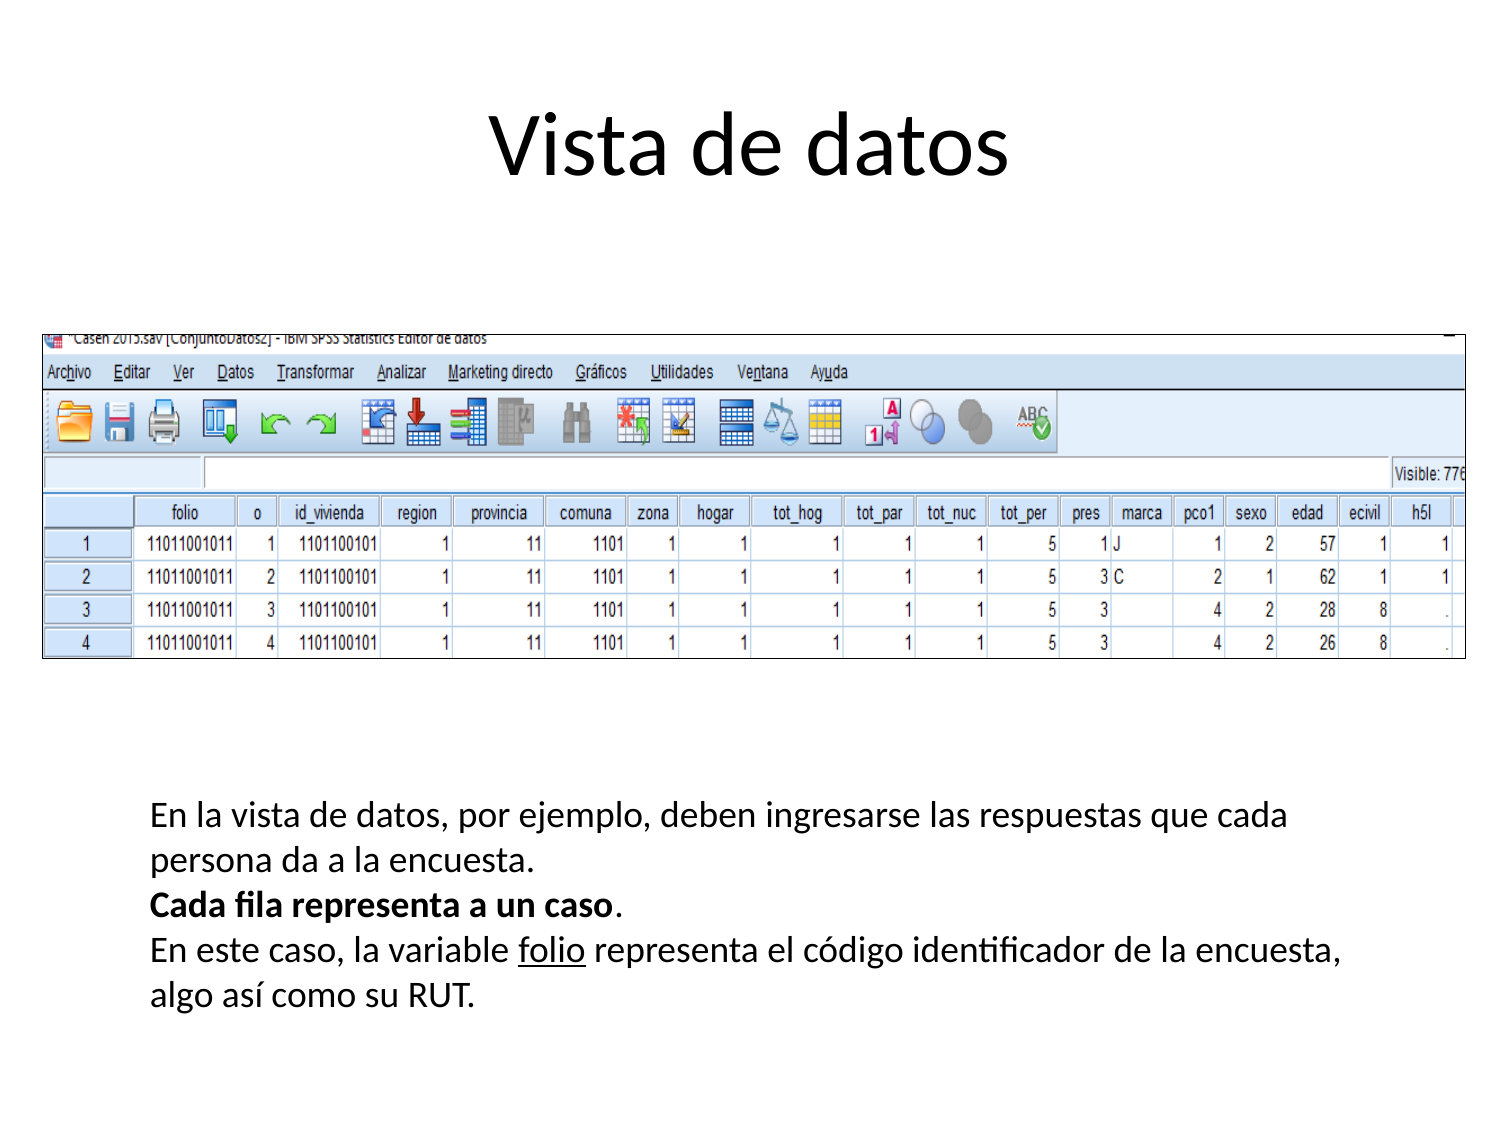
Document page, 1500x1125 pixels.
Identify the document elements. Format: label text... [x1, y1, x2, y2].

picture [42, 334, 1465, 658]
text_box En la vista de datos, por ejemplo, deben ingresarse las respuestas que cada persona da a la encuesta. Cada fila representa a un caso. En este caso, la variable folio representa el código identificador de la encuesta, algo así como su RUT. [135, 782, 1373, 1022]
title Vista de datos [75, 45, 1425, 233]
